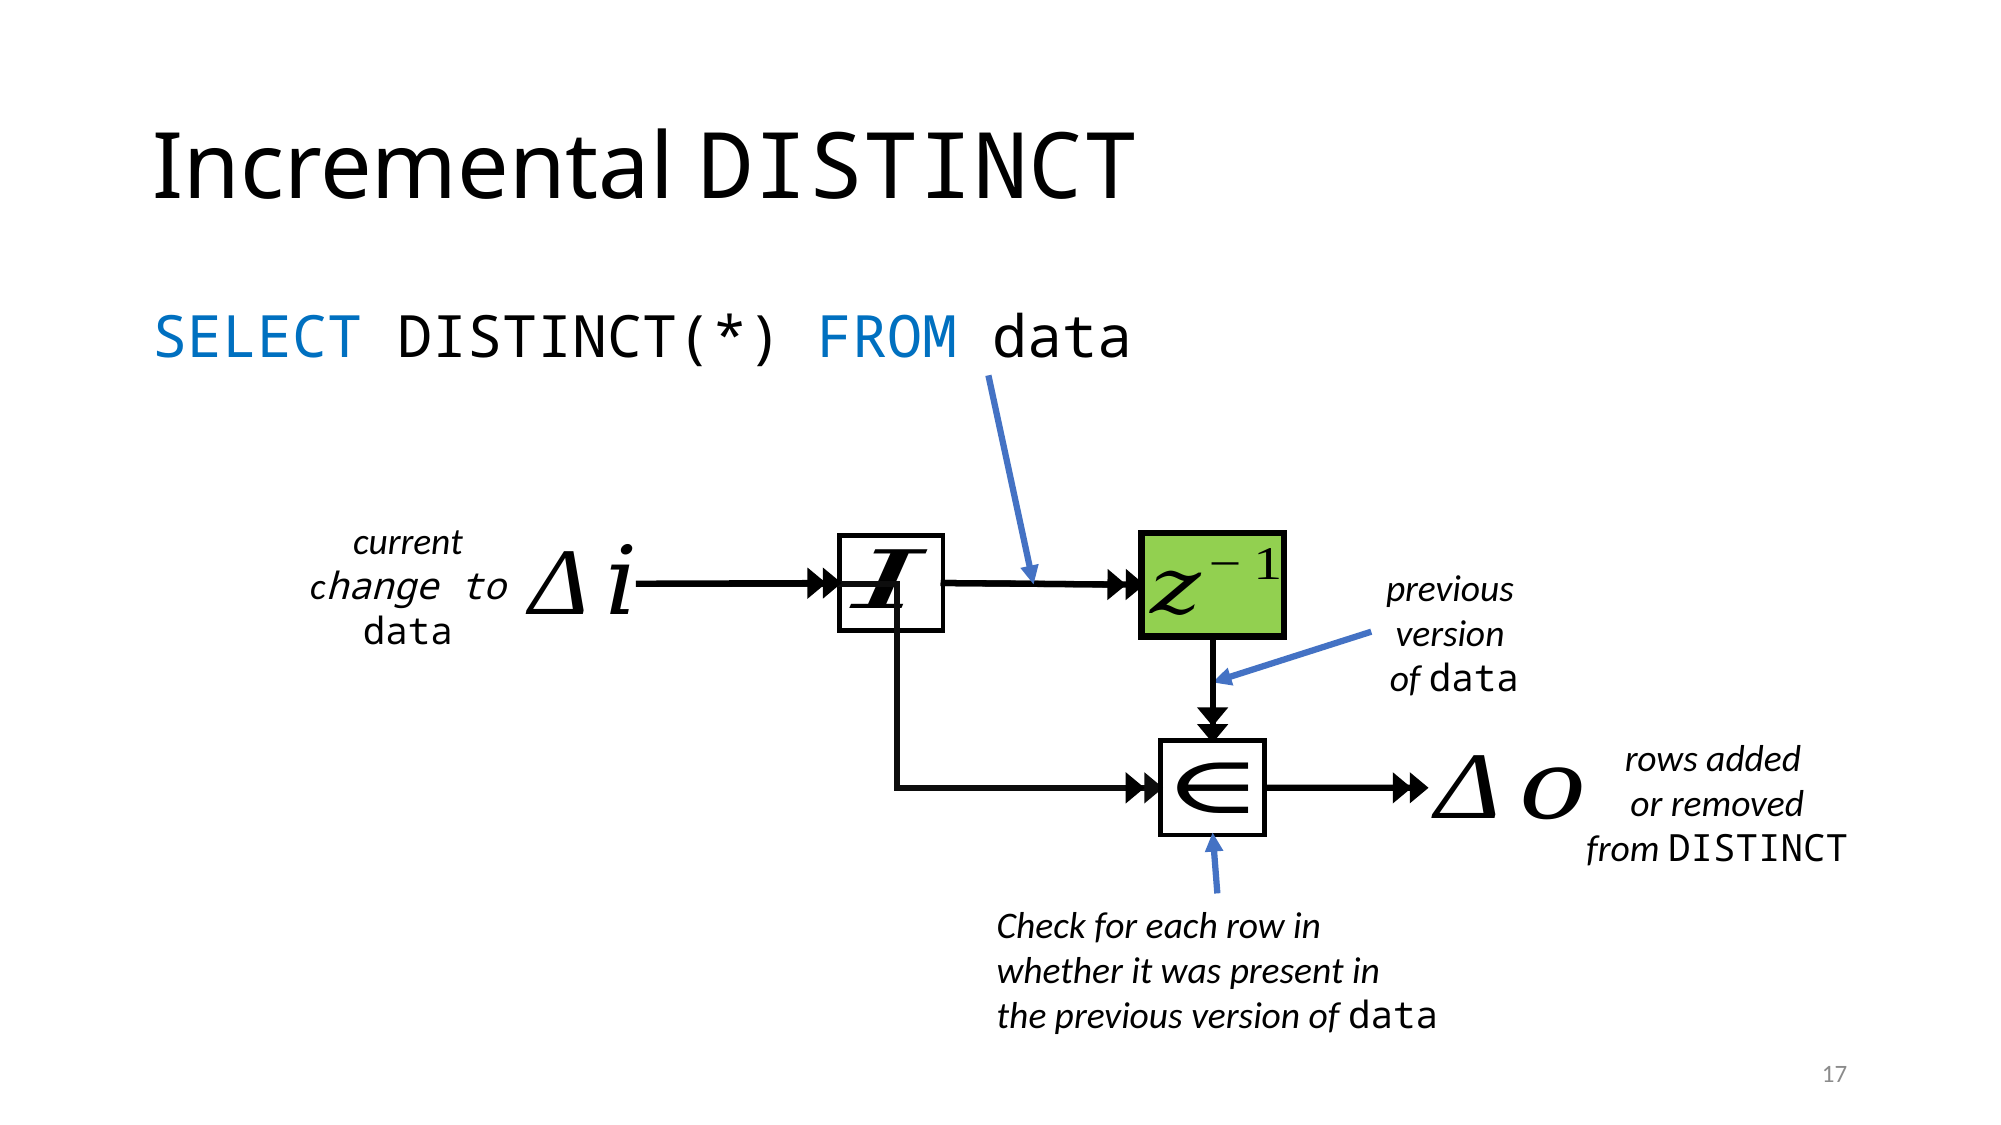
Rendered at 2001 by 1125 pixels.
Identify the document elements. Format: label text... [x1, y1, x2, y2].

slide_number 17 [1798, 1042, 1863, 1103]
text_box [988, 375, 1034, 585]
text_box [635, 583, 1164, 788]
text_box previous version of data [1371, 556, 1538, 707]
text_box current change to data [295, 509, 521, 660]
title Incremental DISTINCT [137, 59, 1863, 278]
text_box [1212, 832, 1218, 894]
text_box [1212, 632, 1369, 683]
list SELECT DISTINCT(*) FROM data [137, 299, 1863, 1014]
text_box rows added or removed from DISTINCT [1571, 726, 1863, 876]
